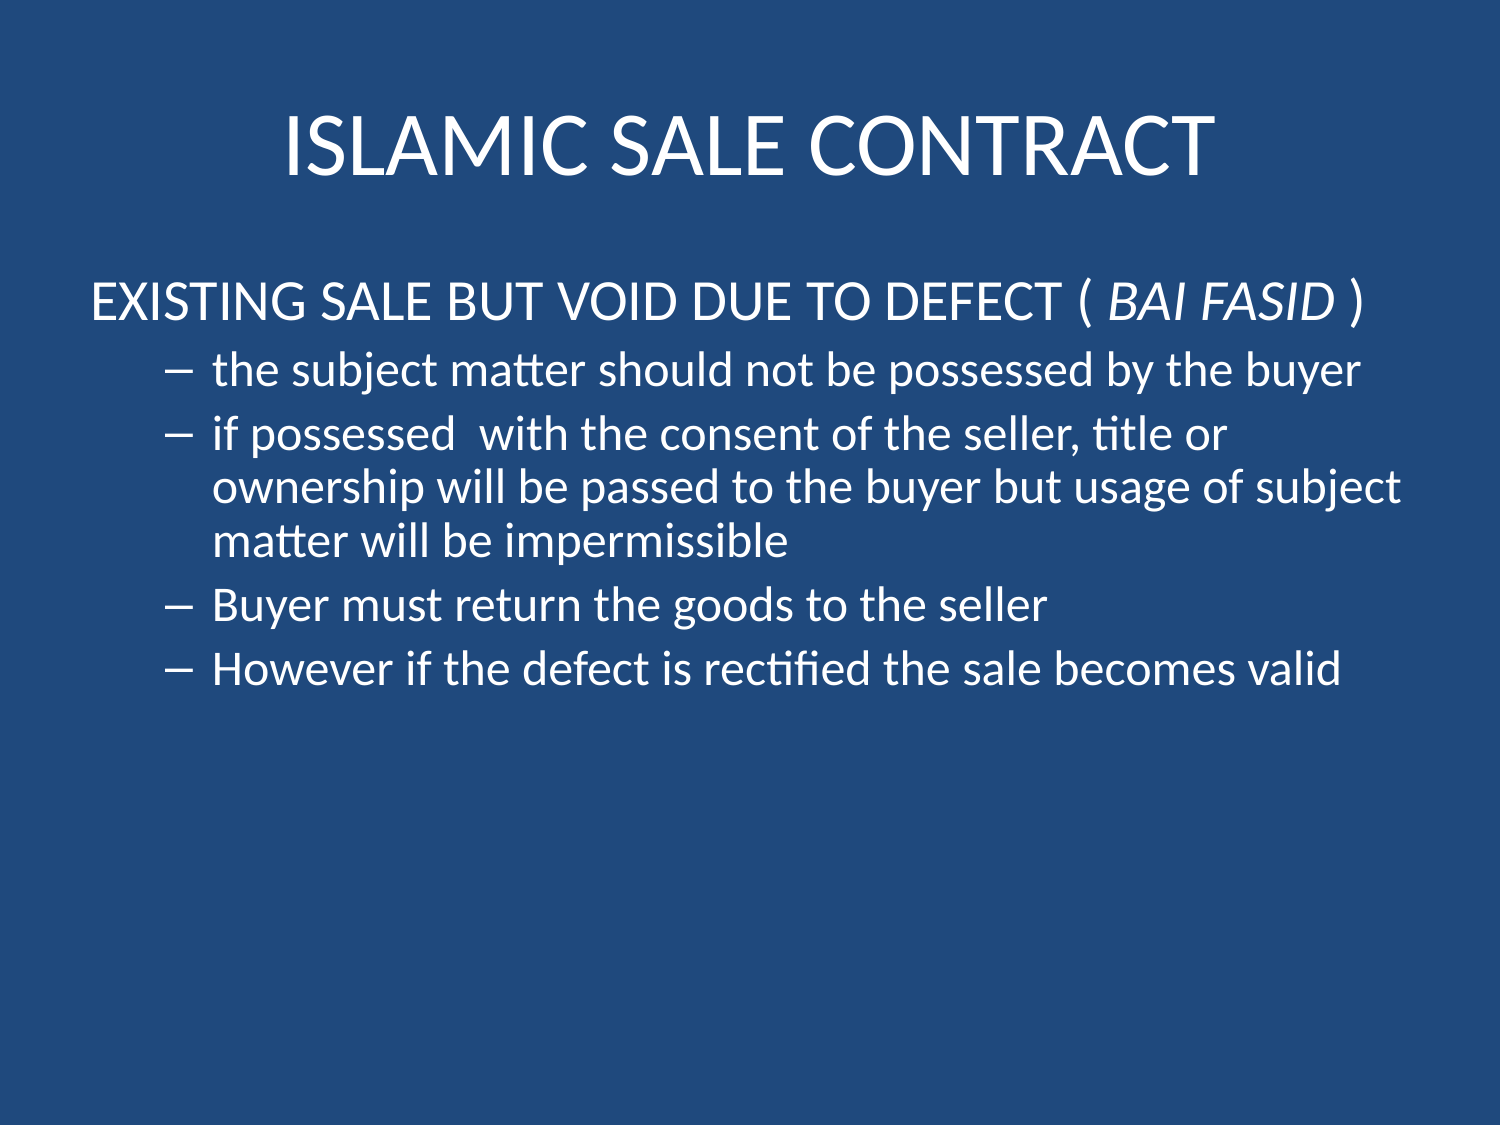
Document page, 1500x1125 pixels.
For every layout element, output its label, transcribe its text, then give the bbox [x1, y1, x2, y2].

title ISLAMIC SALE CONTRACT [75, 45, 1425, 233]
list EXISTING SALE BUT VOID DUE TO DEFECT ( BAI FASID ) the subject matter should not be possessed by the buyer if possessed with the consent of the seller, title or ownership will be passed to the buyer but usage of subject matter will be impermissible Buyer must return the goods to the seller However if the defect is rectified the sale becomes valid [75, 262, 1425, 1005]
